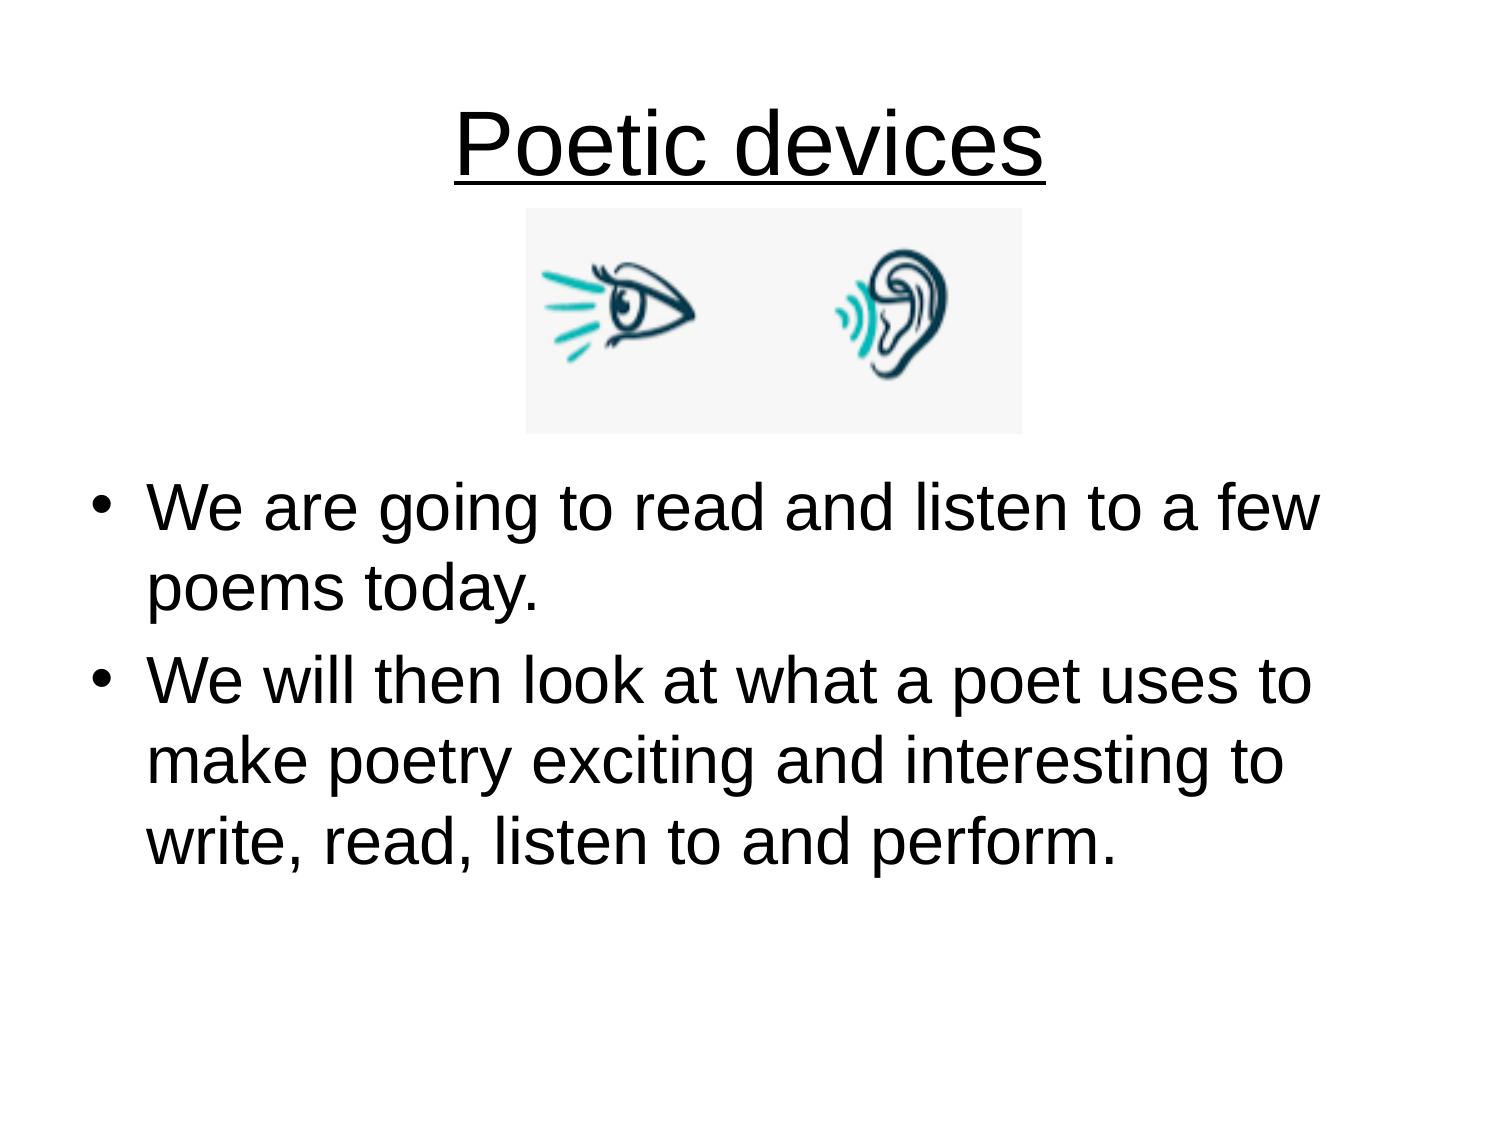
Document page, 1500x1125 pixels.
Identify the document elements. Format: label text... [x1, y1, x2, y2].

title Poetic devices [75, 45, 1425, 233]
list We are going to read and listen to a few poems today. We will then look at what a poet uses to make poetry exciting and interesting to write, read, listen to and perform. [75, 456, 1425, 1005]
picture [525, 207, 1023, 434]
